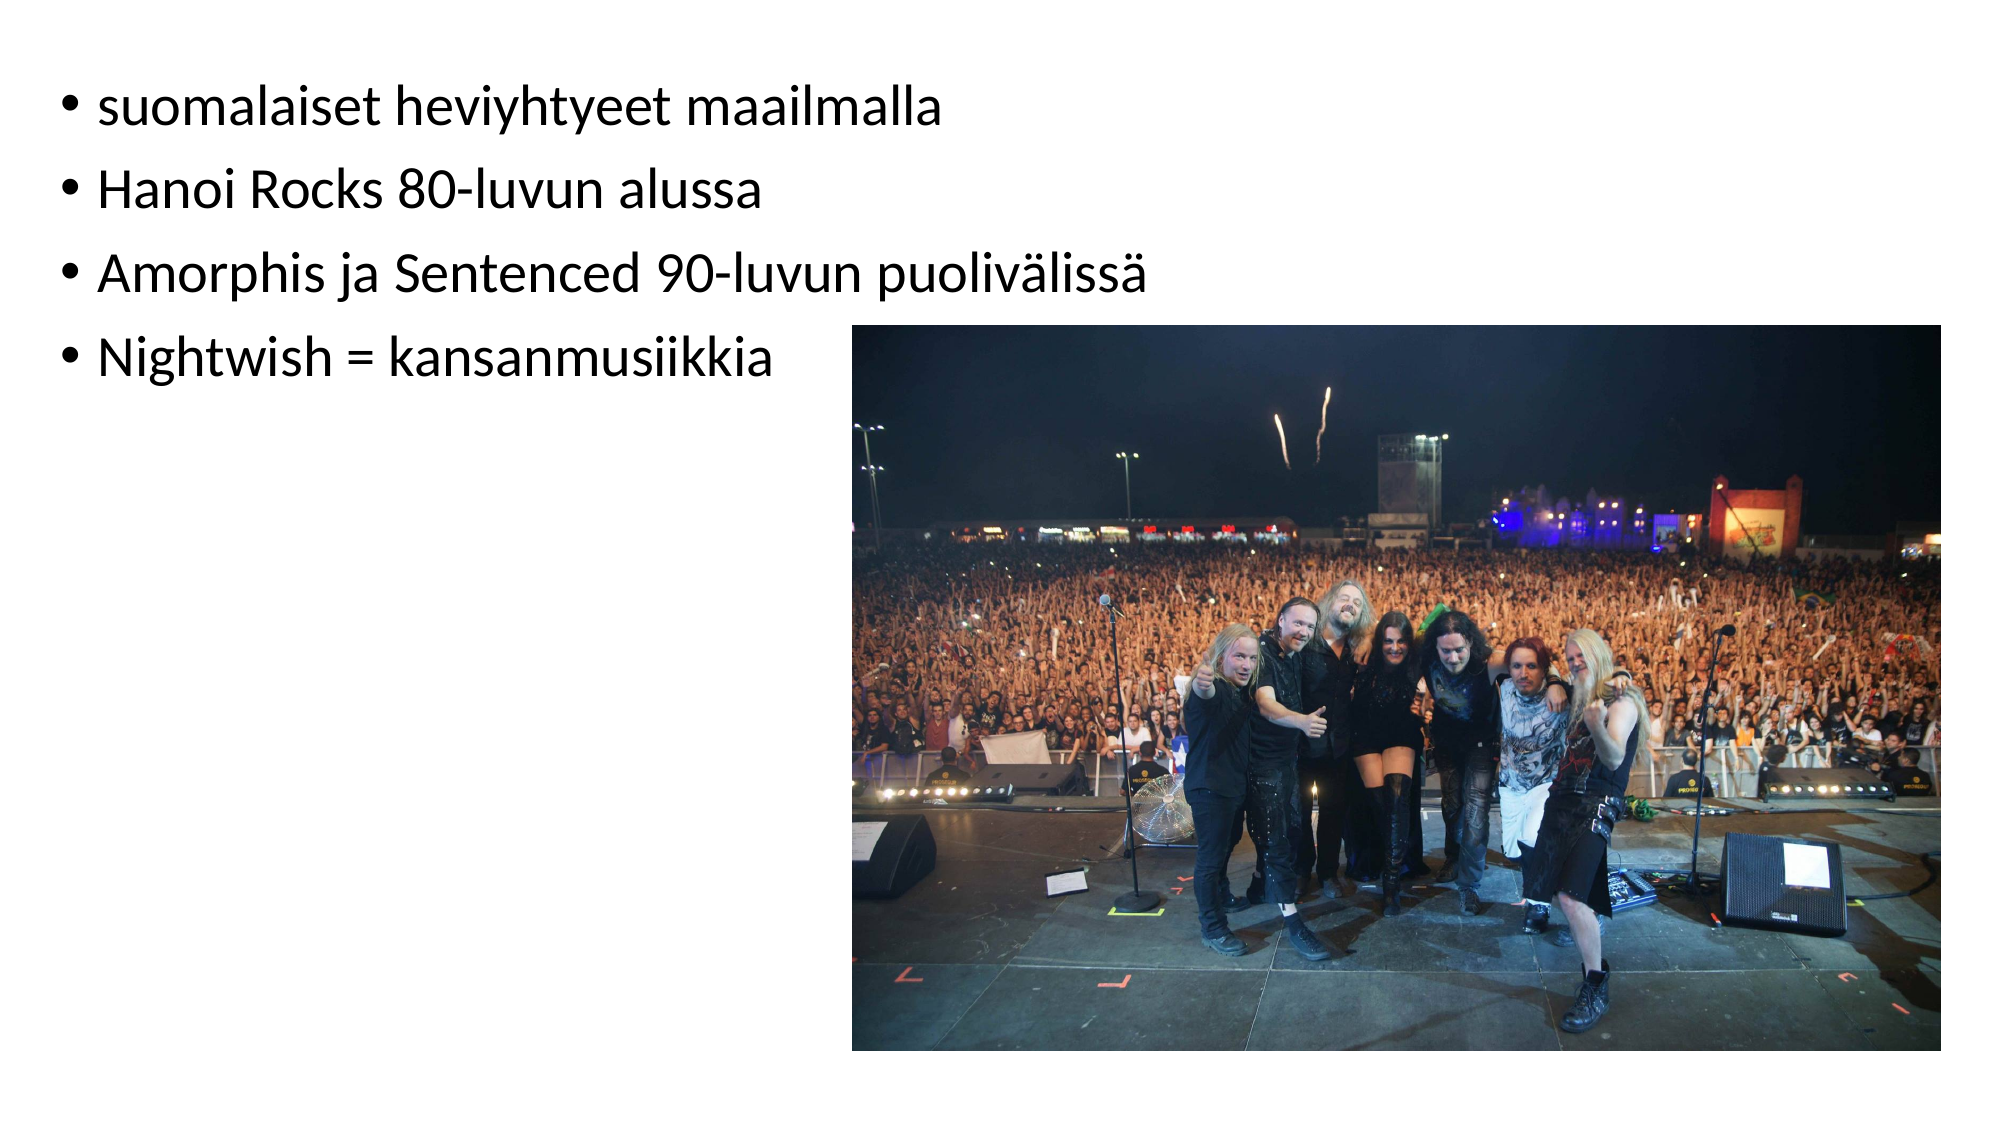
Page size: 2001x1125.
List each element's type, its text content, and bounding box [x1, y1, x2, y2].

list suomalaiset heviyhtyeet maailmalla Hanoi Rocks 80-luvun alussa Amorphis ja Sentenced 90-luvun puolivälissä Nightwish = kansanmusiikkia [45, 67, 1190, 439]
picture [852, 325, 1941, 1052]
